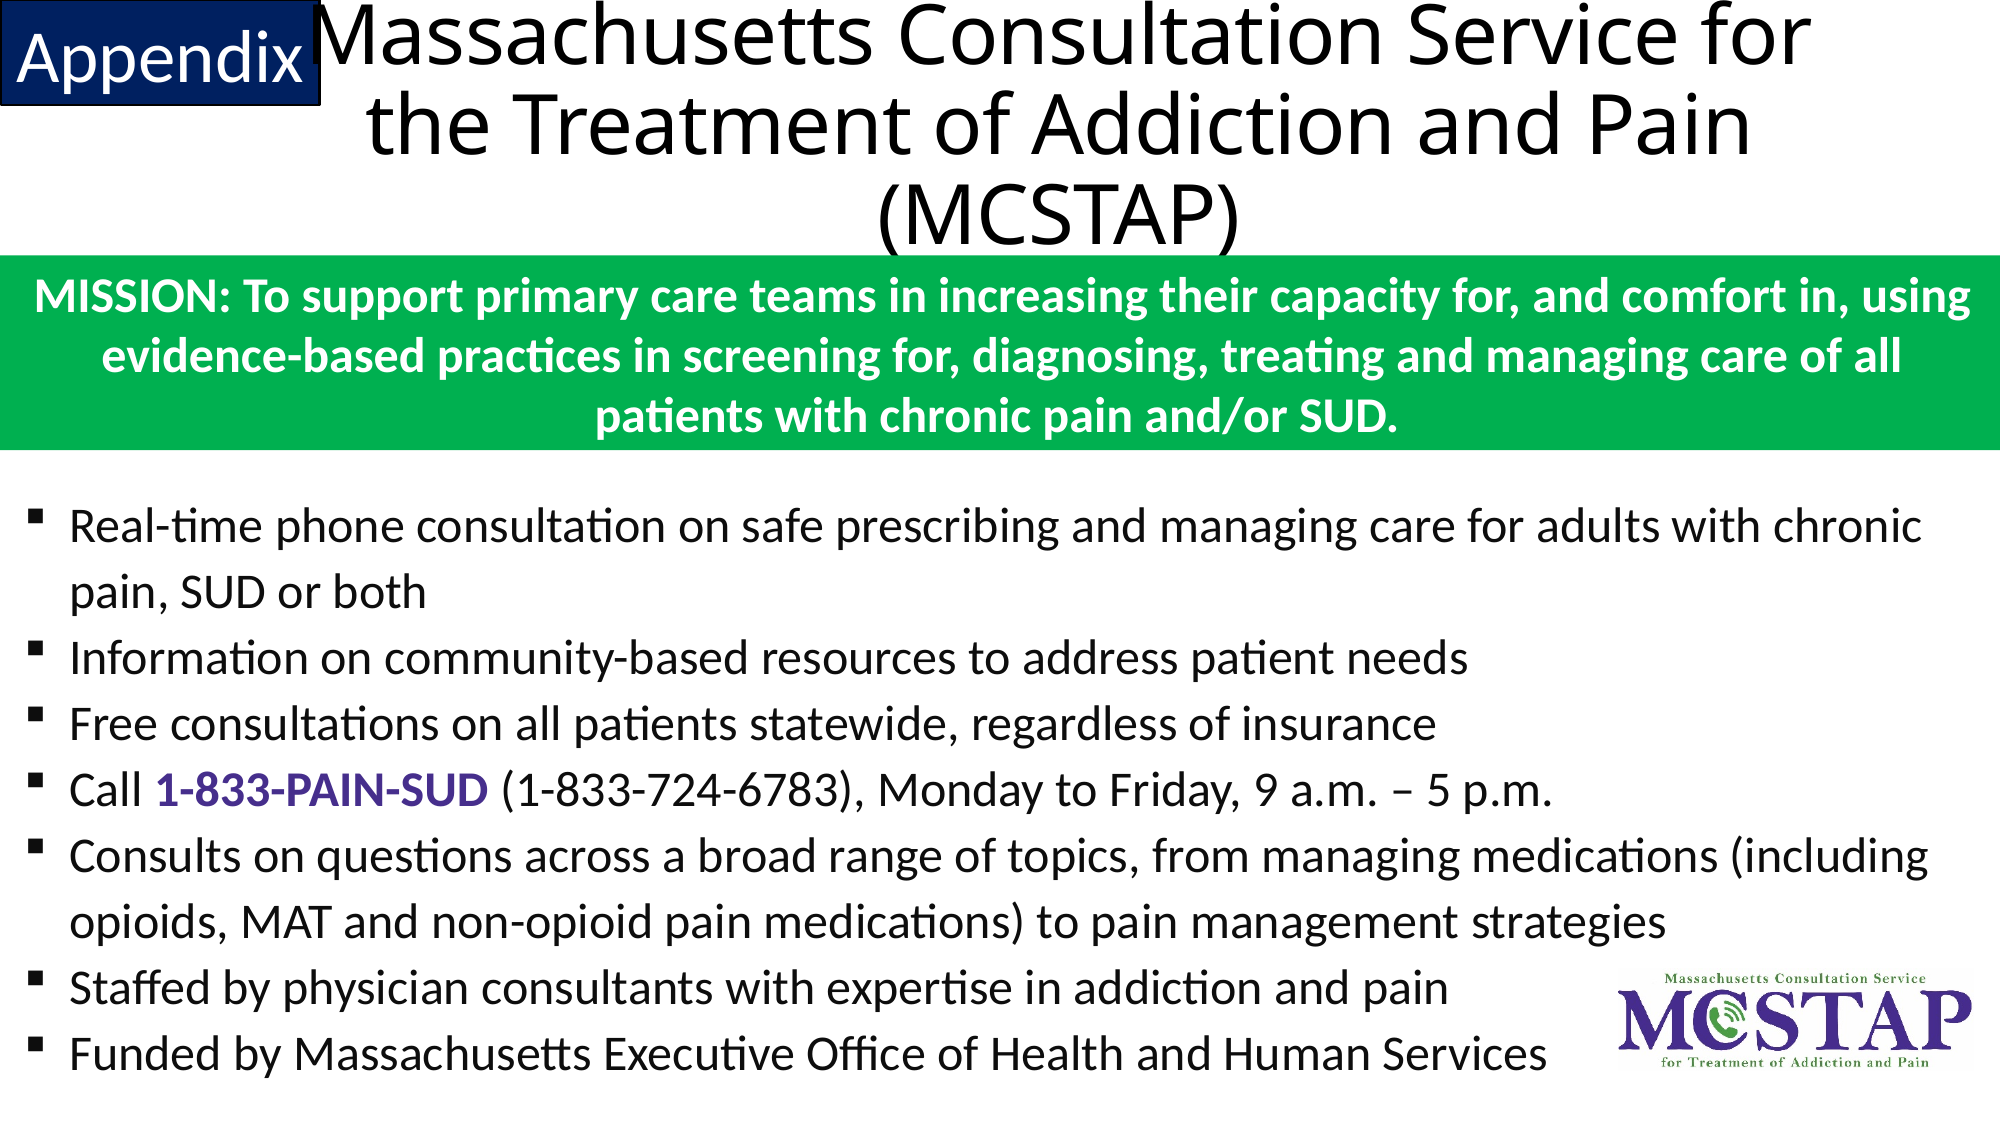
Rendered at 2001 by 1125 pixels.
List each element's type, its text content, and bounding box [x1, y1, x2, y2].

picture [1618, 967, 1974, 1071]
text_box Massachusetts Consultation Service for the Treatment of Addiction and Pain (MCSTAP) [253, 53, 1866, 203]
text_box MISSION: To support primary care teams in increasing their capacity for, and comfort in, using evidence-based practices in screening for, diagnosing, treating and managing care of all patients with chronic pain and/or SUD. [0, 255, 2000, 451]
text_box Real-time phone consultation on safe prescribing and managing care for adults with chronic pain, SUD or both Information on community-based resources to address patient needs Free consultations on all patients statewide, regardless of insurance Call 1-833-PAIN-SUD (1-833-724-6783), Monday to Friday, 9 a.m. – 5 p.m. Consults on questions across a broad range of topics, from managing medications (including opioids, MAT and non-opioid pain medications) to pain management strategies Staffed by physician consultants with expertise in addiction and pain Funded by Massachusetts Executive Office of Health and Human Services [0, 478, 2000, 1107]
text_box Appendix [1, 0, 320, 105]
